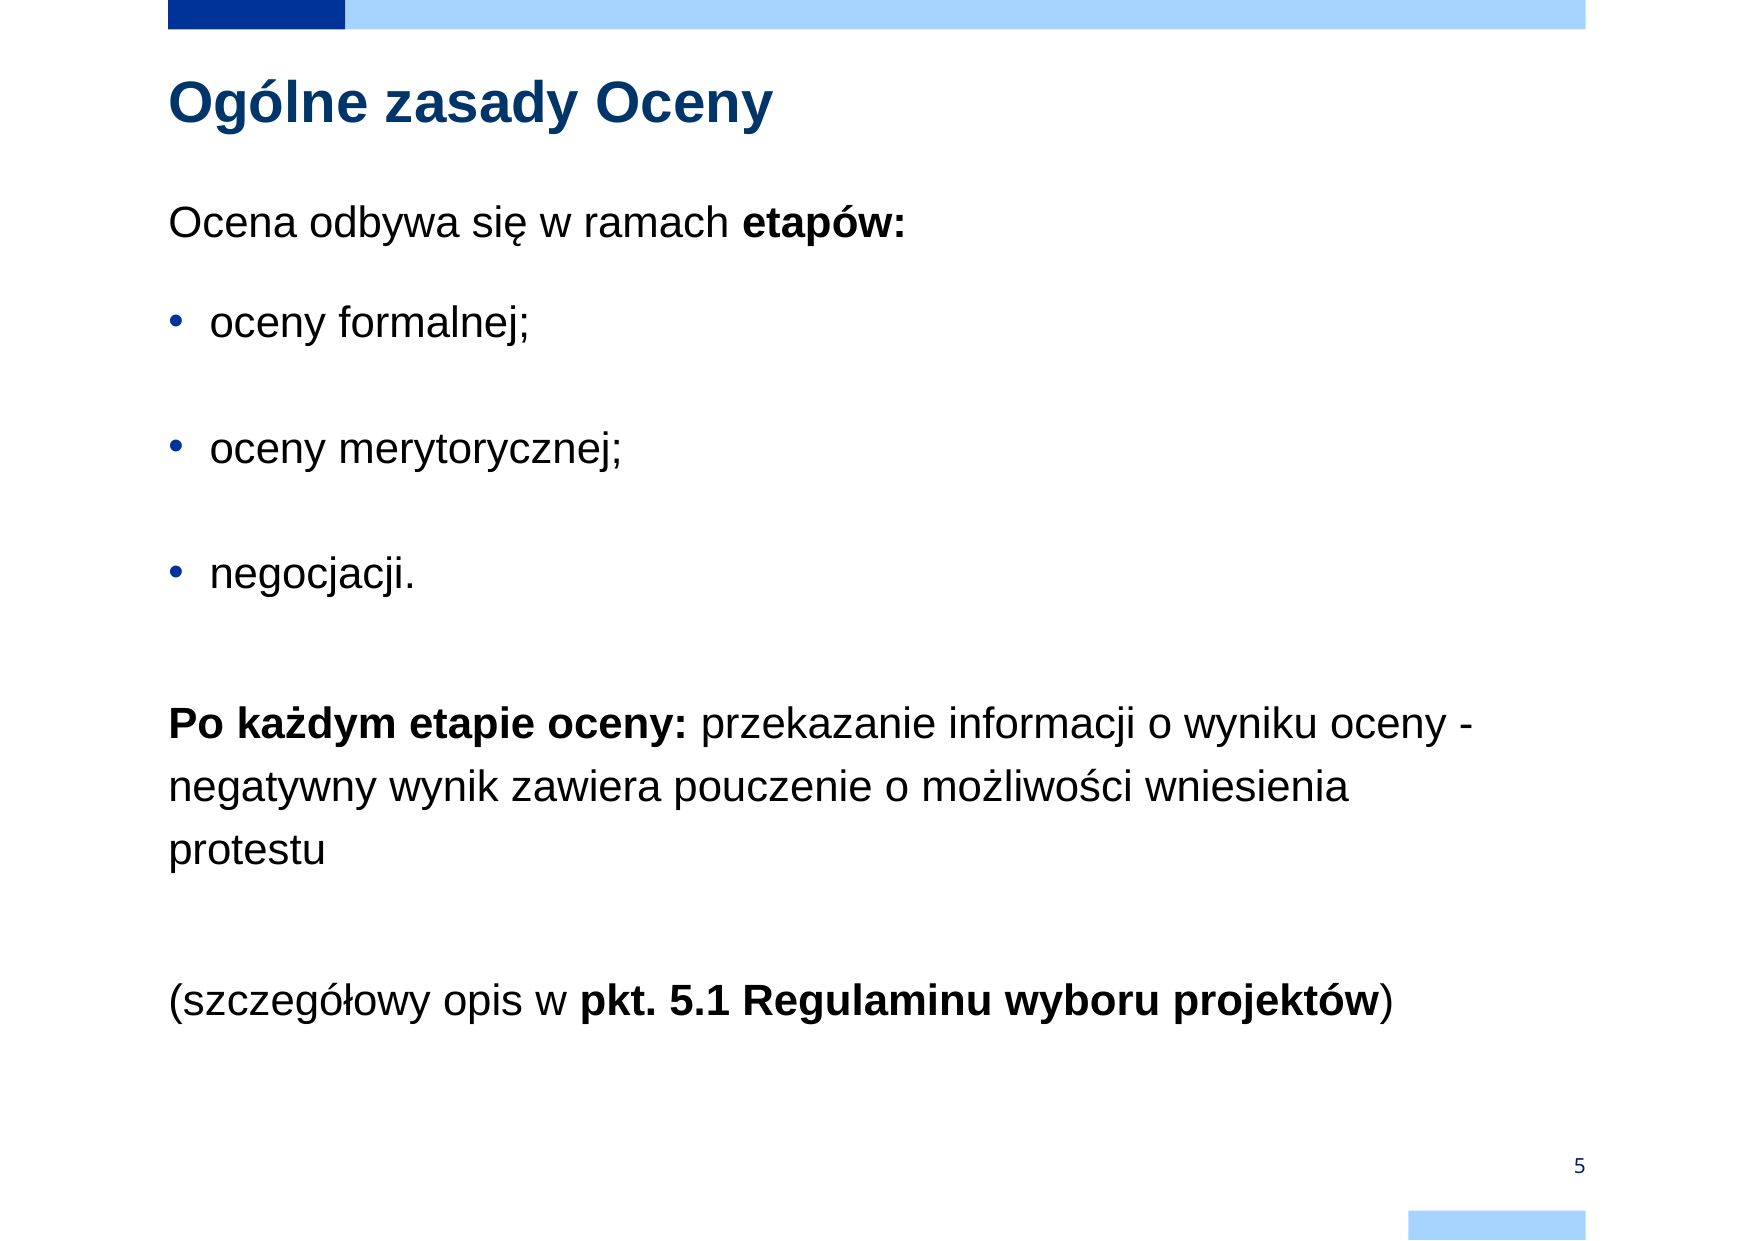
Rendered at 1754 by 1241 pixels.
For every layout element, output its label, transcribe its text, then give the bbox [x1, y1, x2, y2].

list Ocena odbywa się w ramach etapów: oceny formalnej; oceny merytorycznej; negocjacji. Po każdym etapie oceny: przekazanie informacji o wyniku oceny - negatywny wynik zawiera pouczenie o możliwości wniesienia protestu (szczegółowy opis w pkt. 5.1 Regulaminu wyboru projektów) [168, 183, 1515, 1120]
slide_number 5 [1408, 1151, 1586, 1182]
title Ogólne zasady Oceny [168, 59, 1586, 172]
